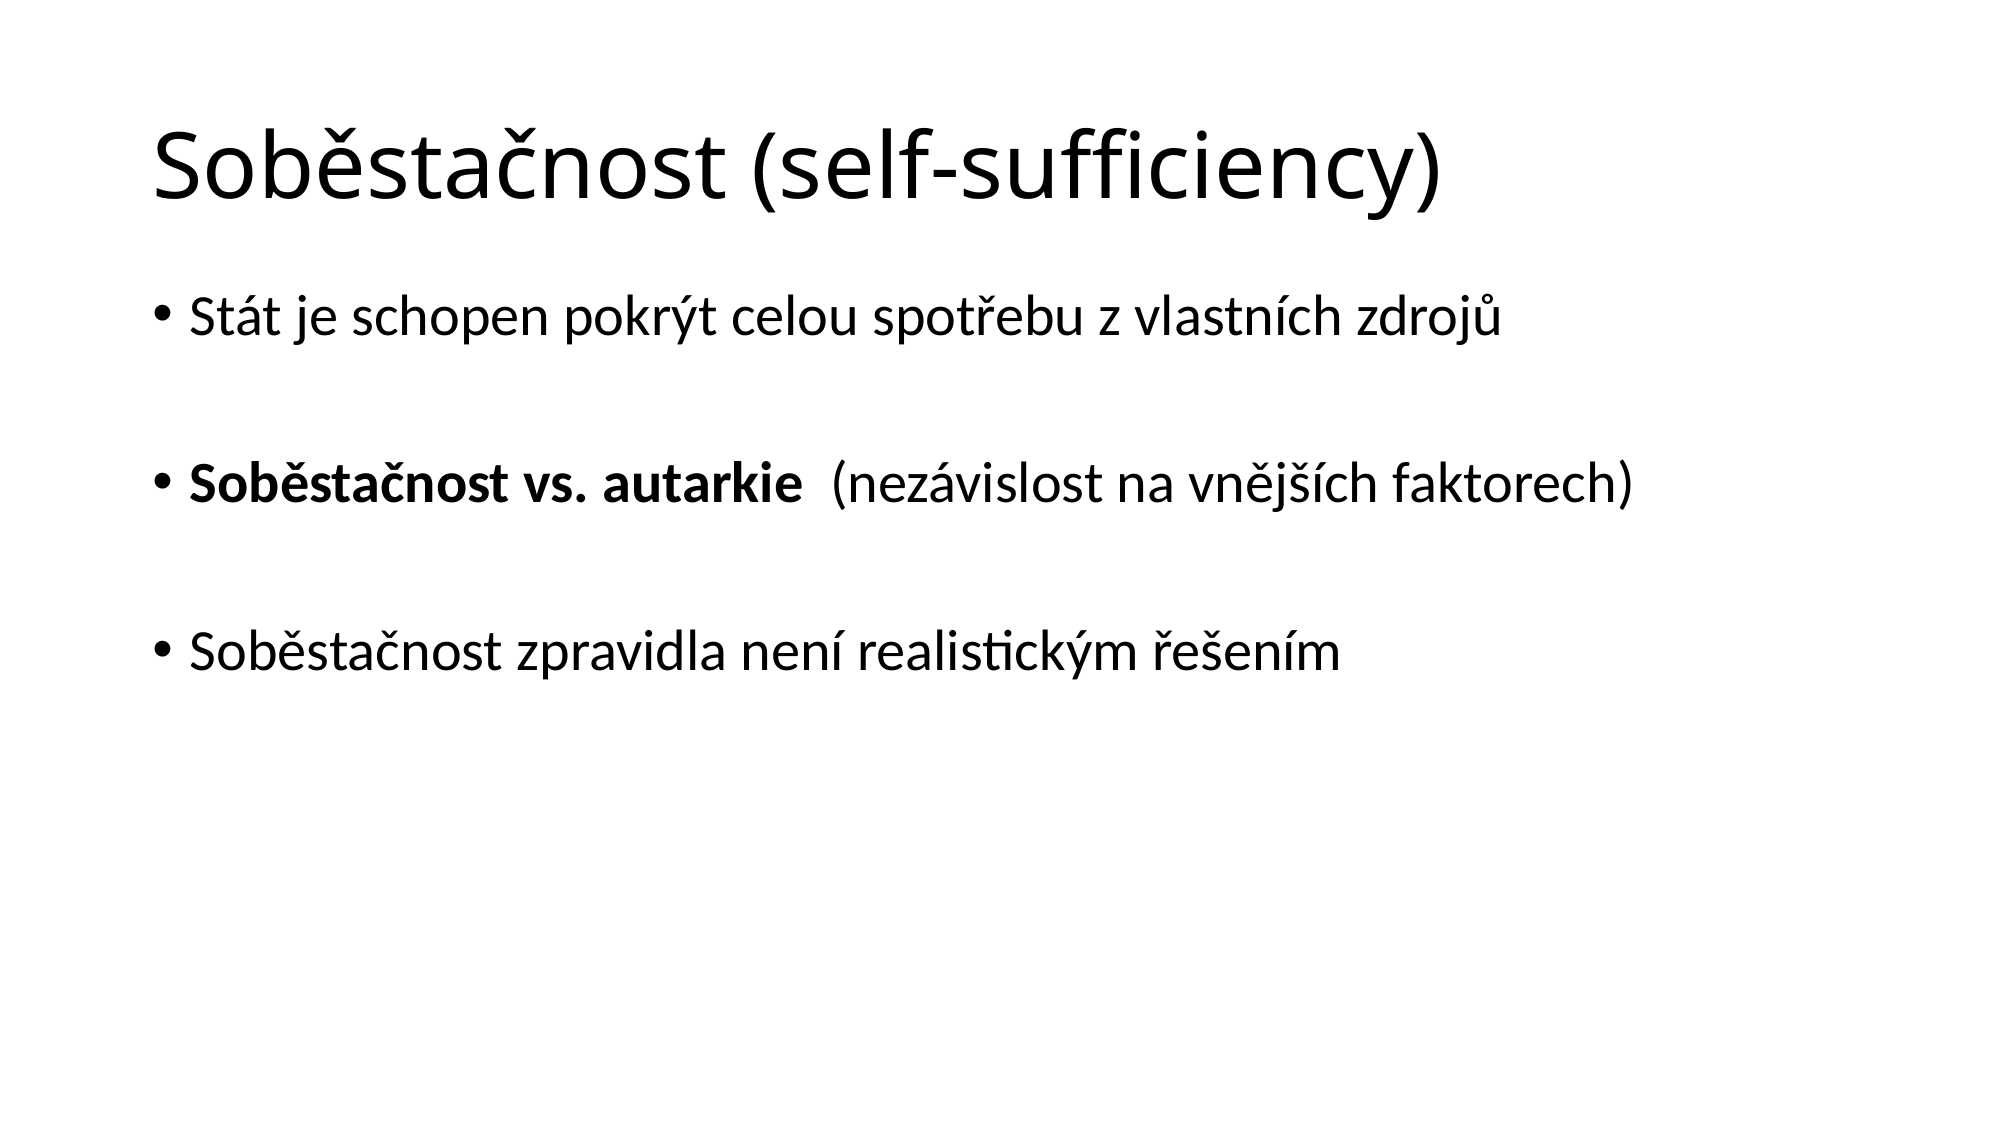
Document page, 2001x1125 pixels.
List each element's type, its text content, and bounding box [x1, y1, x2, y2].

title Soběstačnost (self-sufficiency) [137, 59, 1863, 277]
list Stát je schopen pokrýt celou spotřebu z vlastních zdrojů Soběstačnost vs. autarkie (nezávislost na vnějších faktorech) Soběstačnost zpravidla není realistickým řešením [137, 277, 1863, 1079]
